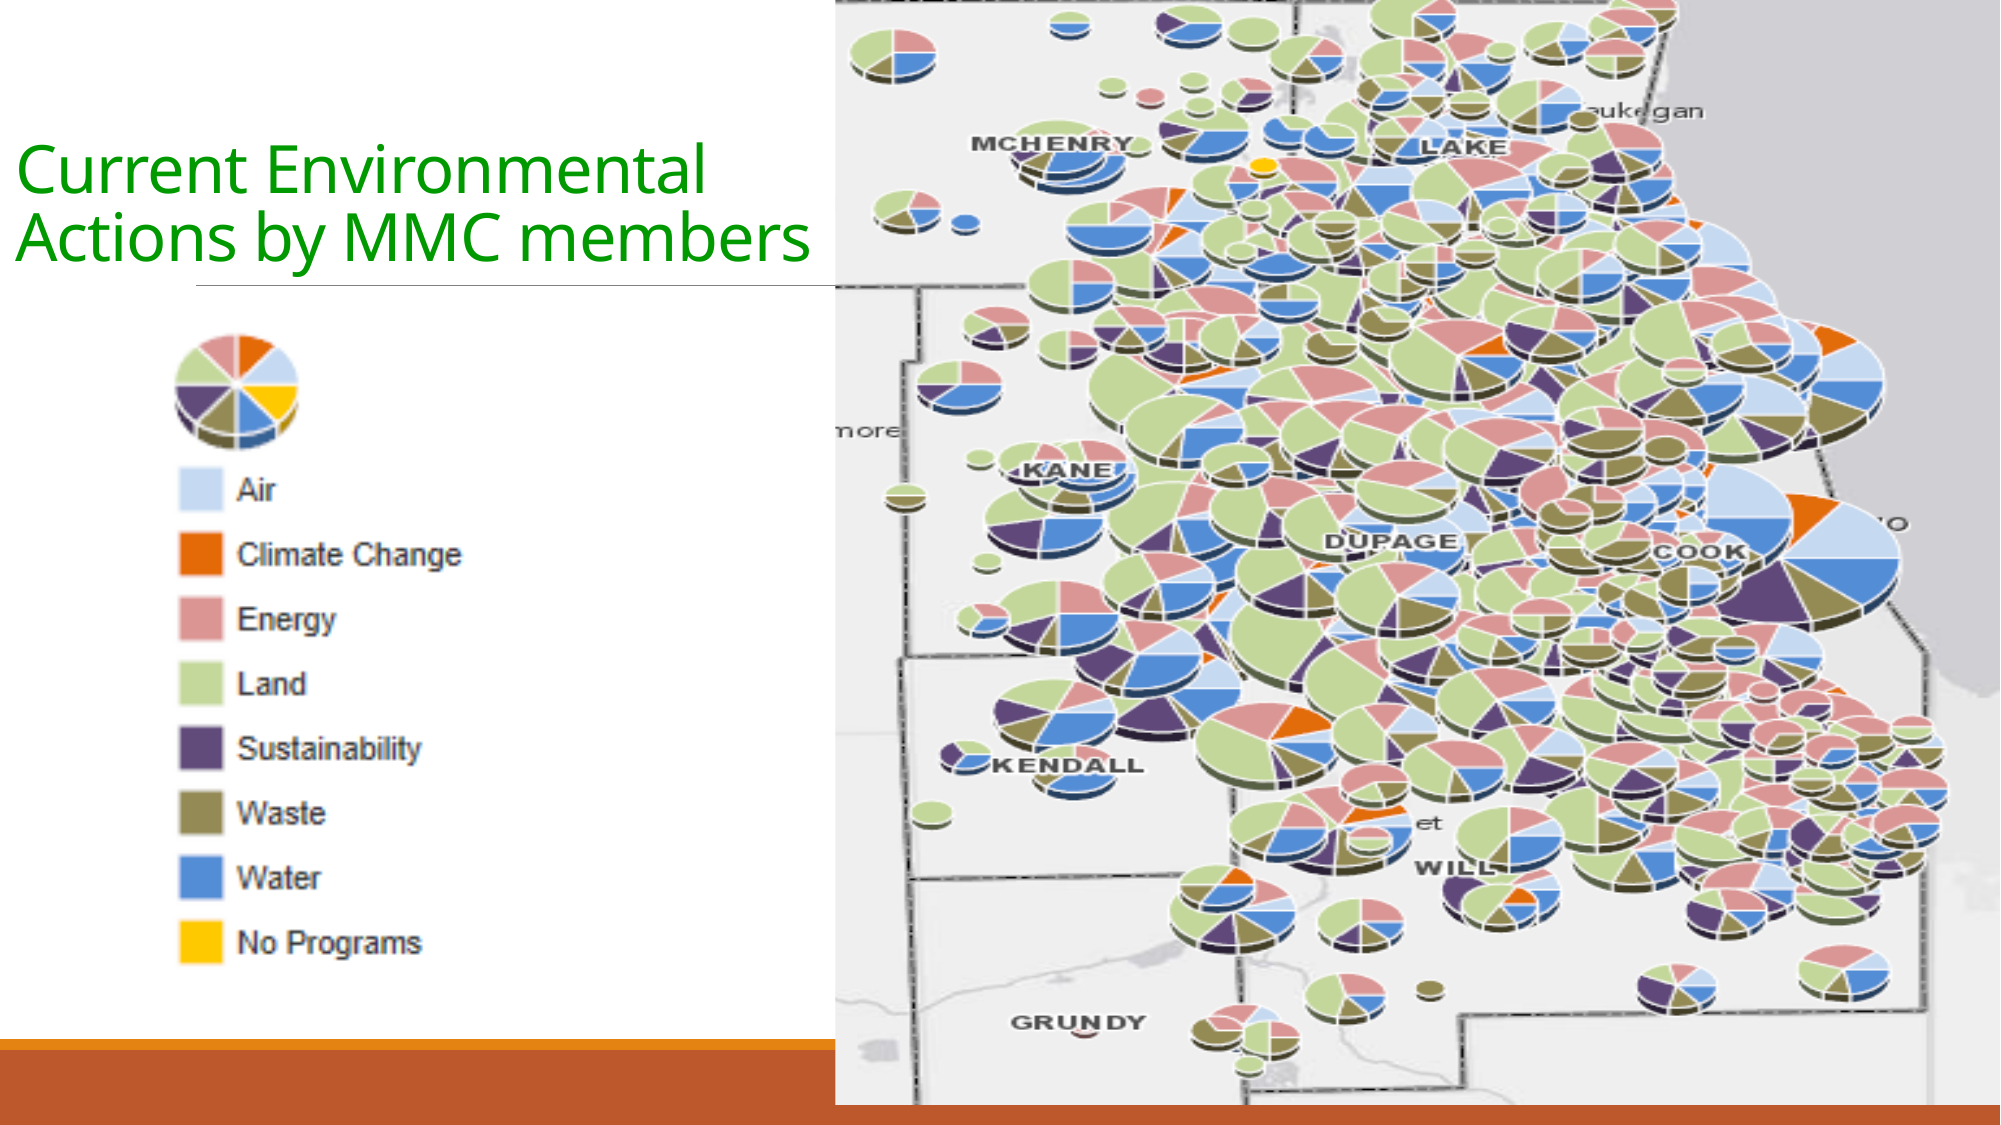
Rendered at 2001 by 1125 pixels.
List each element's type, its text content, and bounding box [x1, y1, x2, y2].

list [108, 326, 544, 1000]
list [834, 0, 2000, 1106]
title Current Environmental Actions by MMC members [0, 44, 833, 283]
